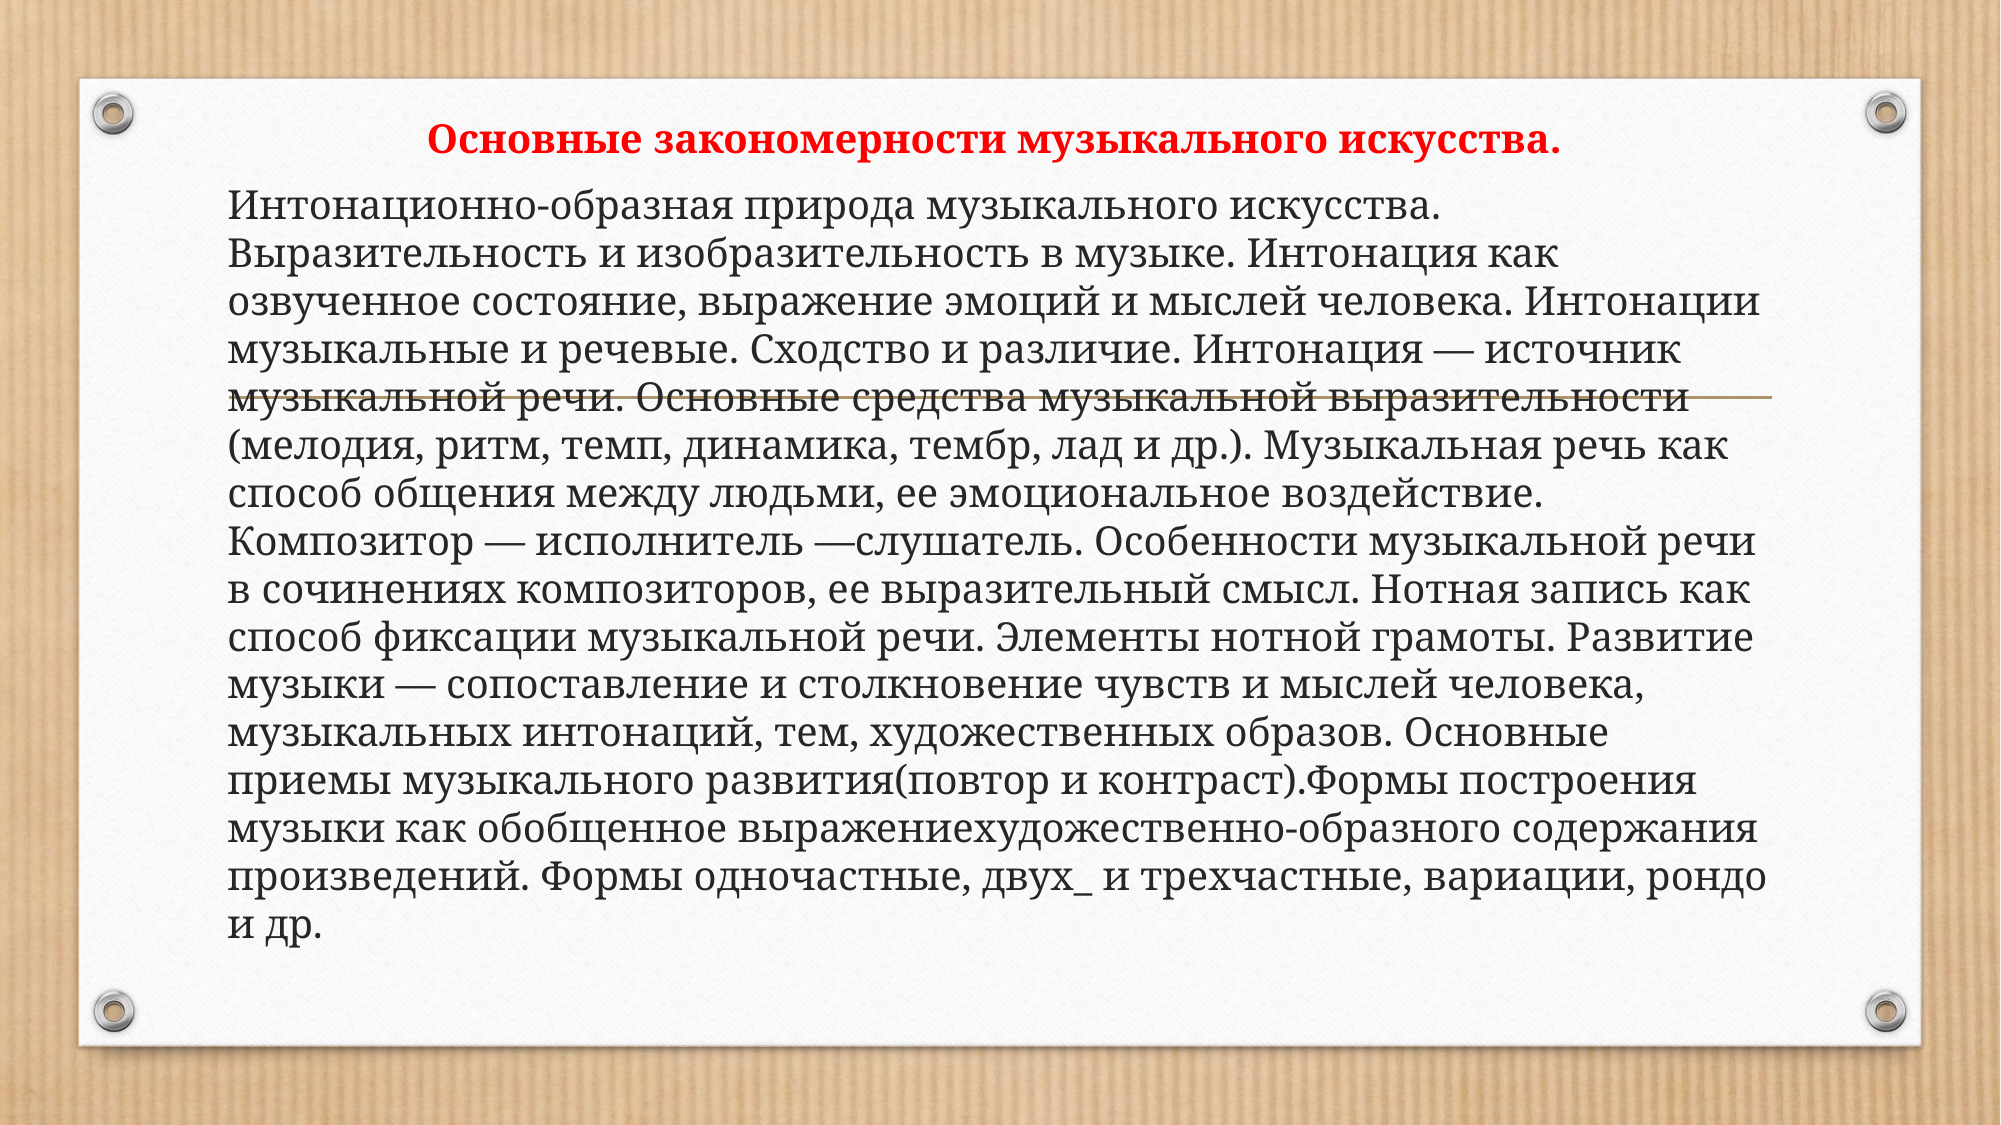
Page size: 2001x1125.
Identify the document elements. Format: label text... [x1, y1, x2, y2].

picture [0, 0, 2001, 1125]
list Основные закономерности музыкального искусства. Интонационно-образная природа музыкального искусства. Выразительность и изобразительность в музыке. Интонация как озвученное состояние, выражение эмоций и мыслей человека. Интонации музыкальные и речевые. Сходство и различие. Интонация — источник музыкальной речи. Основные средства музыкальной выразительности (мелодия, ритм, темп, динамика, тембр, лад и др.). Музыкальная речь как способ общения между людьми, ее эмоциональное воздействие. Композитор — исполнитель —слушатель. Особенности музыкальной речи в сочинениях композиторов, ее выразительный смысл. Нотная запись как способ фиксации музыкальной речи. Элементы нотной грамоты. Развитие музыки — сопоставление и столкновение чувств и мыслей человека, музыкальных интонаций, тем, художественных образов. Основные приемы музыкального развития(повтор и контраст).Формы построения музыки как обобщенное выражениехудожественно-образного содержания произведений. Формы одночастные, двух_ и трехчастные, вариации, рондо и др. [212, 106, 1788, 964]
